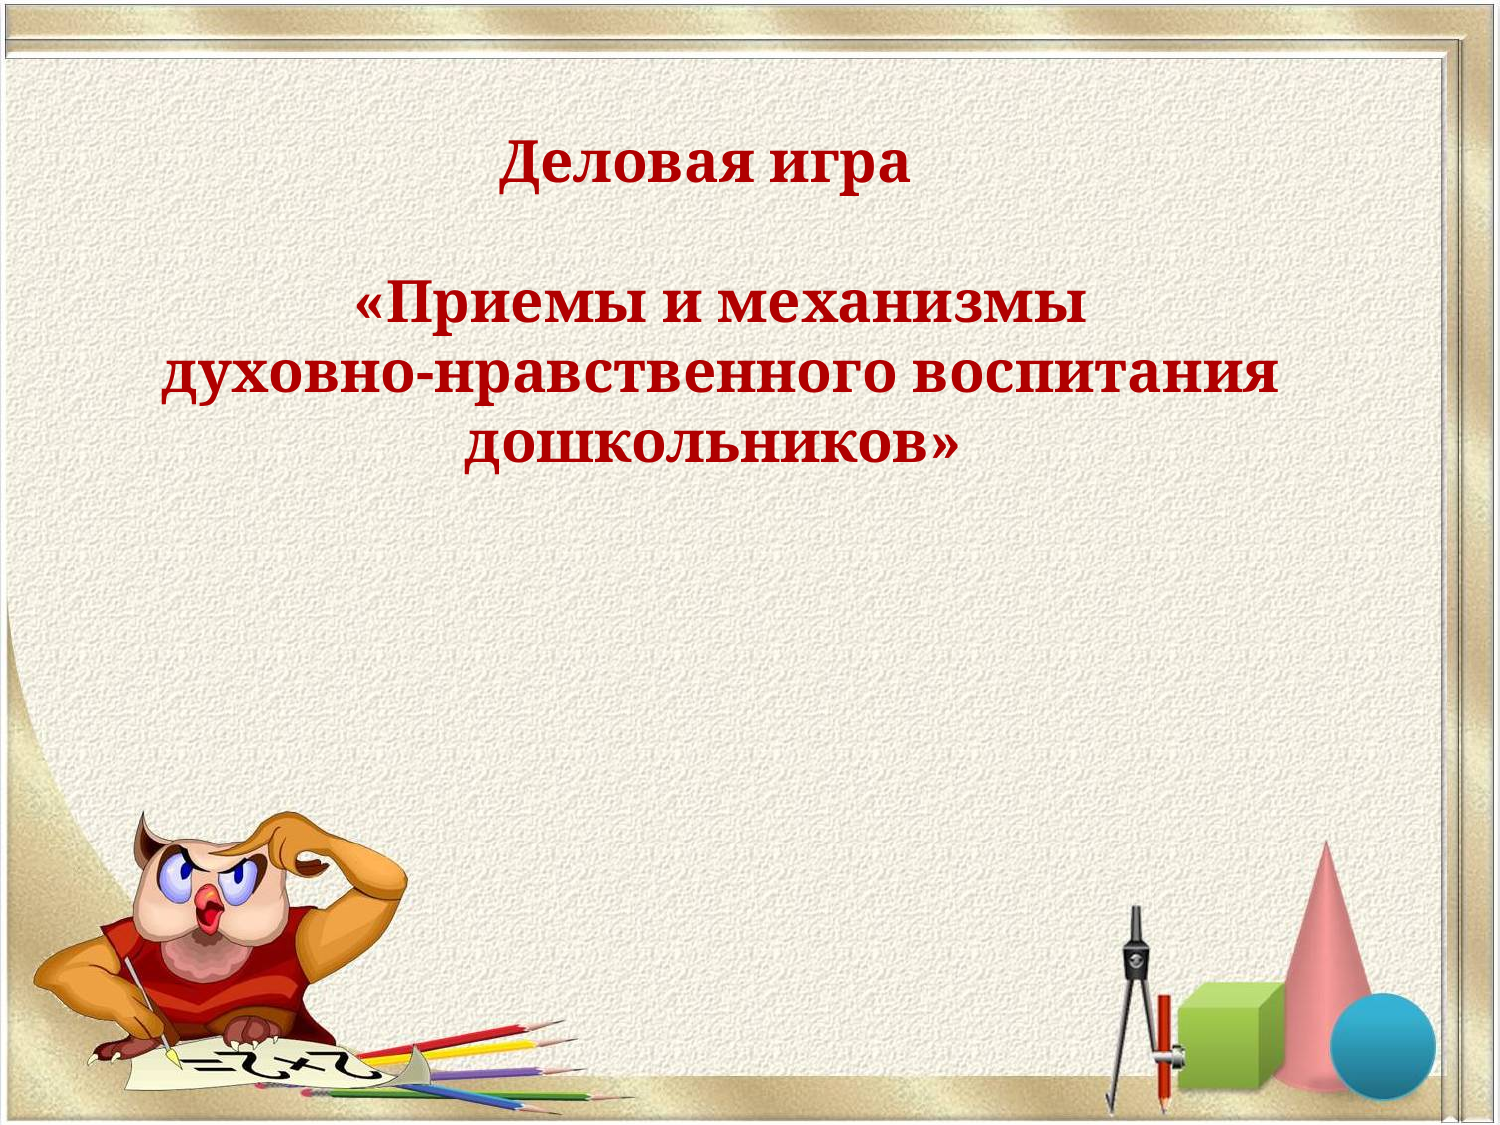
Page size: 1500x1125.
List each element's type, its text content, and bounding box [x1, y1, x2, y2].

picture [0, 0, 1500, 1125]
text_box Деловая игра «Приемы и механизмы духовно-нравственного воспитания дошкольников» [140, 46, 1301, 932]
